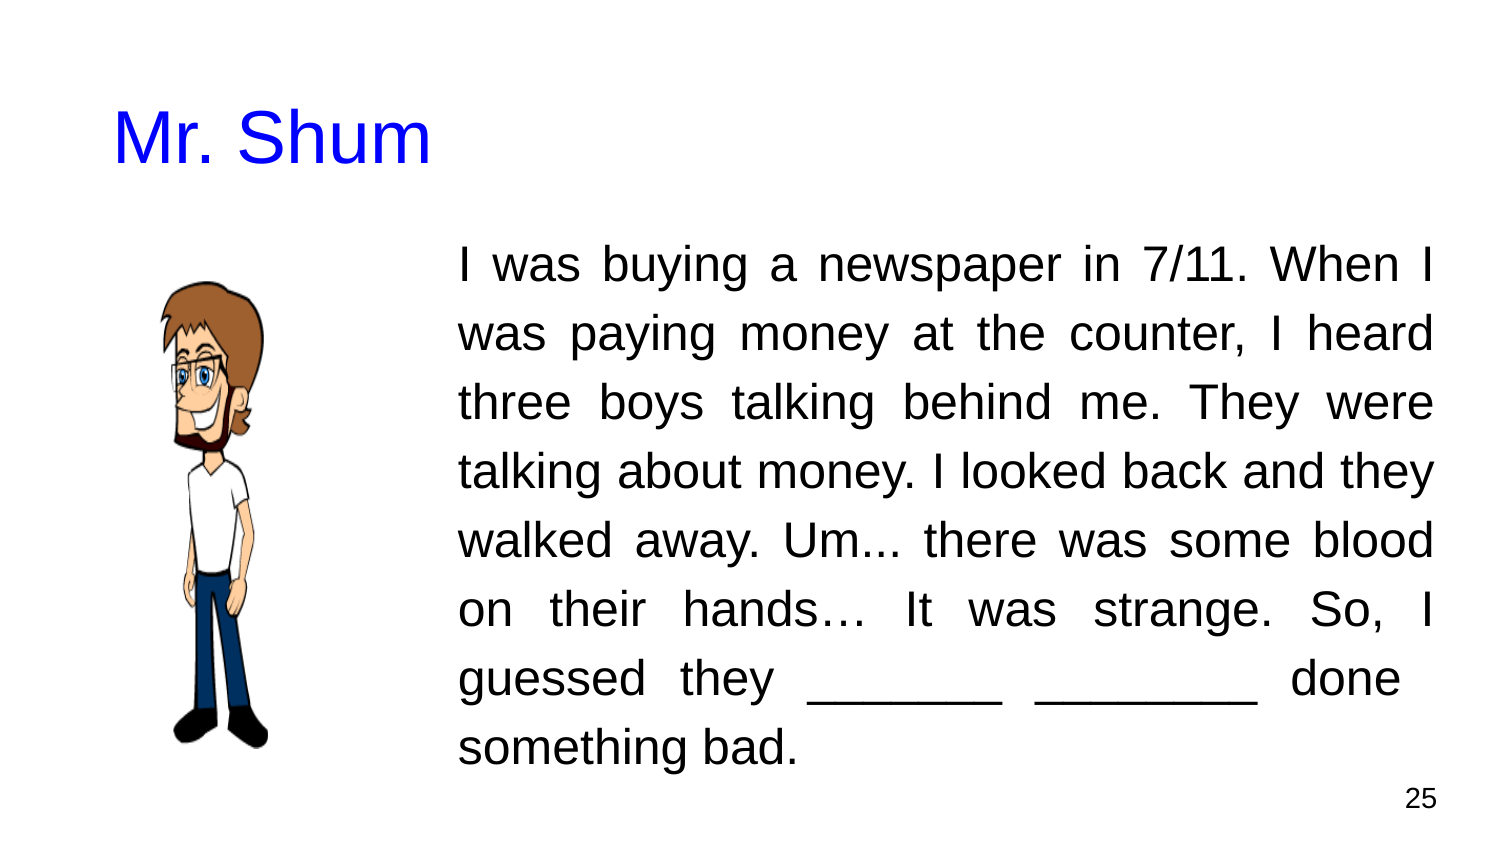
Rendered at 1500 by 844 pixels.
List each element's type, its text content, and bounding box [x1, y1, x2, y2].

slide_number 25 [1389, 764, 1480, 830]
text_box Mr. Shum [97, 73, 651, 208]
picture [59, 279, 375, 750]
list I was buying a newspaper in 7/11. When I was paying money at the counter, I heard three boys talking behind me. They were talking about money. I looked back and they walked away. Um... there was some blood on their hands… It was strange. So, I guessed they _______ ________ done something bad. [442, 207, 1451, 824]
